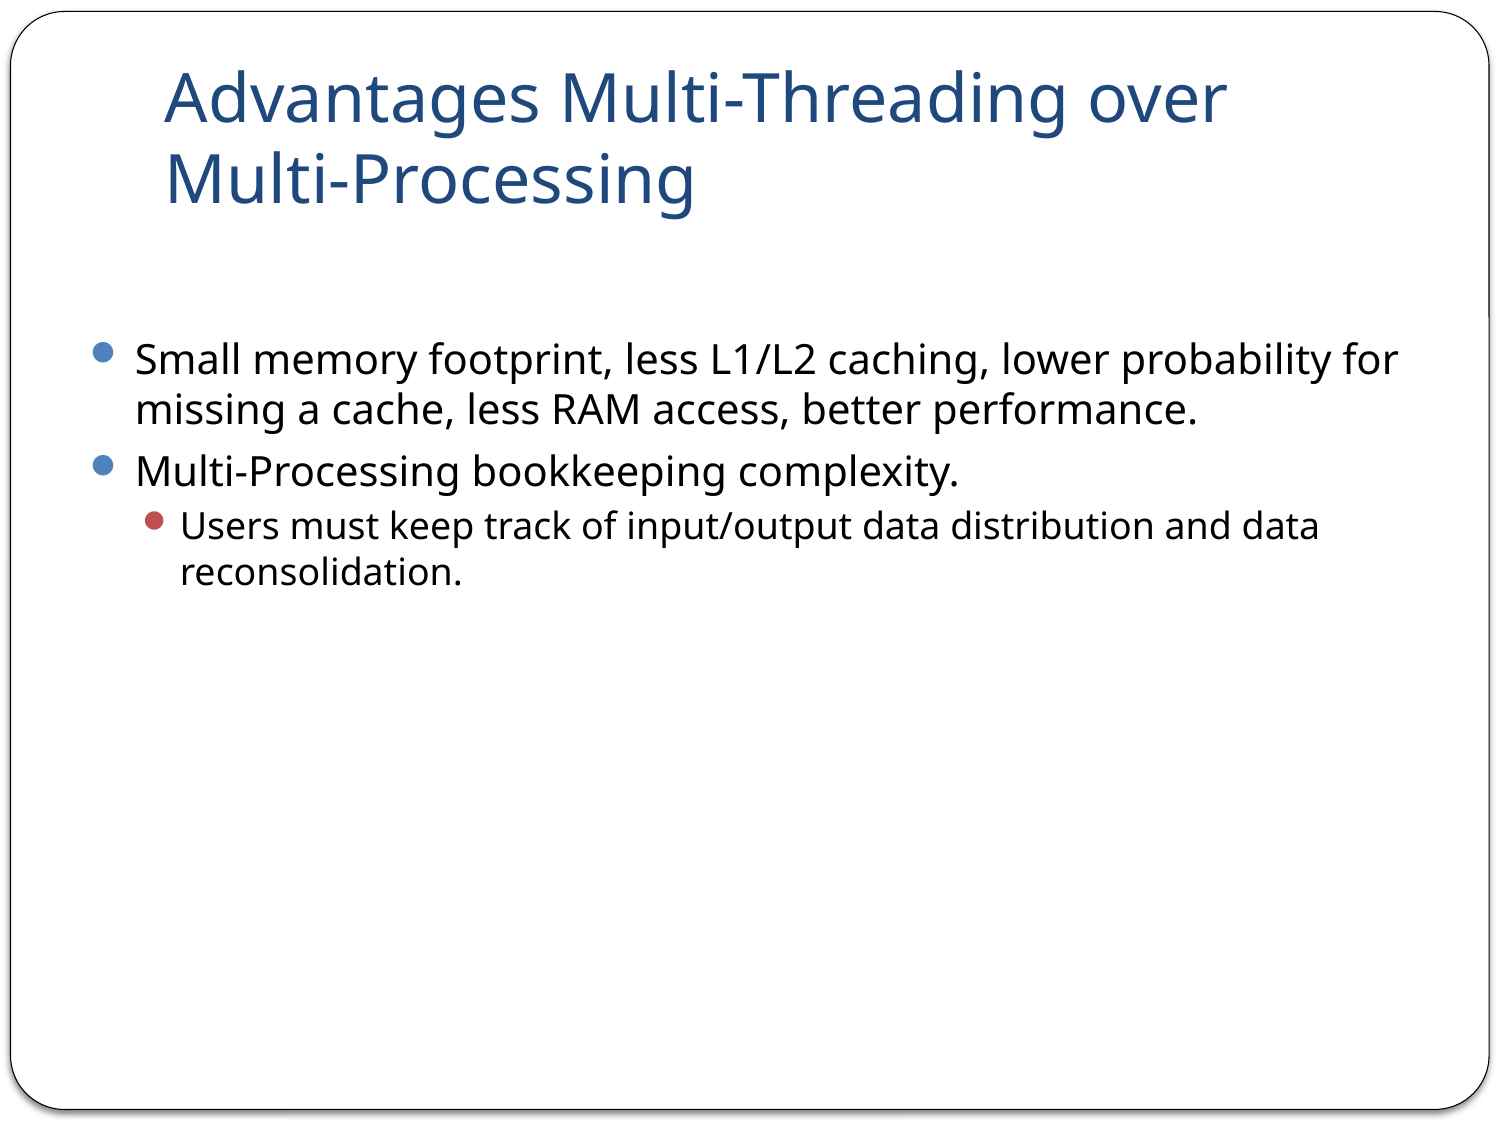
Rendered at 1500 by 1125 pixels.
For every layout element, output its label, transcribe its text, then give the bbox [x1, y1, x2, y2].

title Advantages Multi-Threading over Multi-Processing [150, 45, 1425, 233]
list Small memory footprint, less L1/L2 caching, lower probability for missing a cache, less RAM access, better performance. Multi-Processing bookkeeping complexity. Users must keep track of input/output data distribution and data reconsolidation. [75, 324, 1425, 700]
